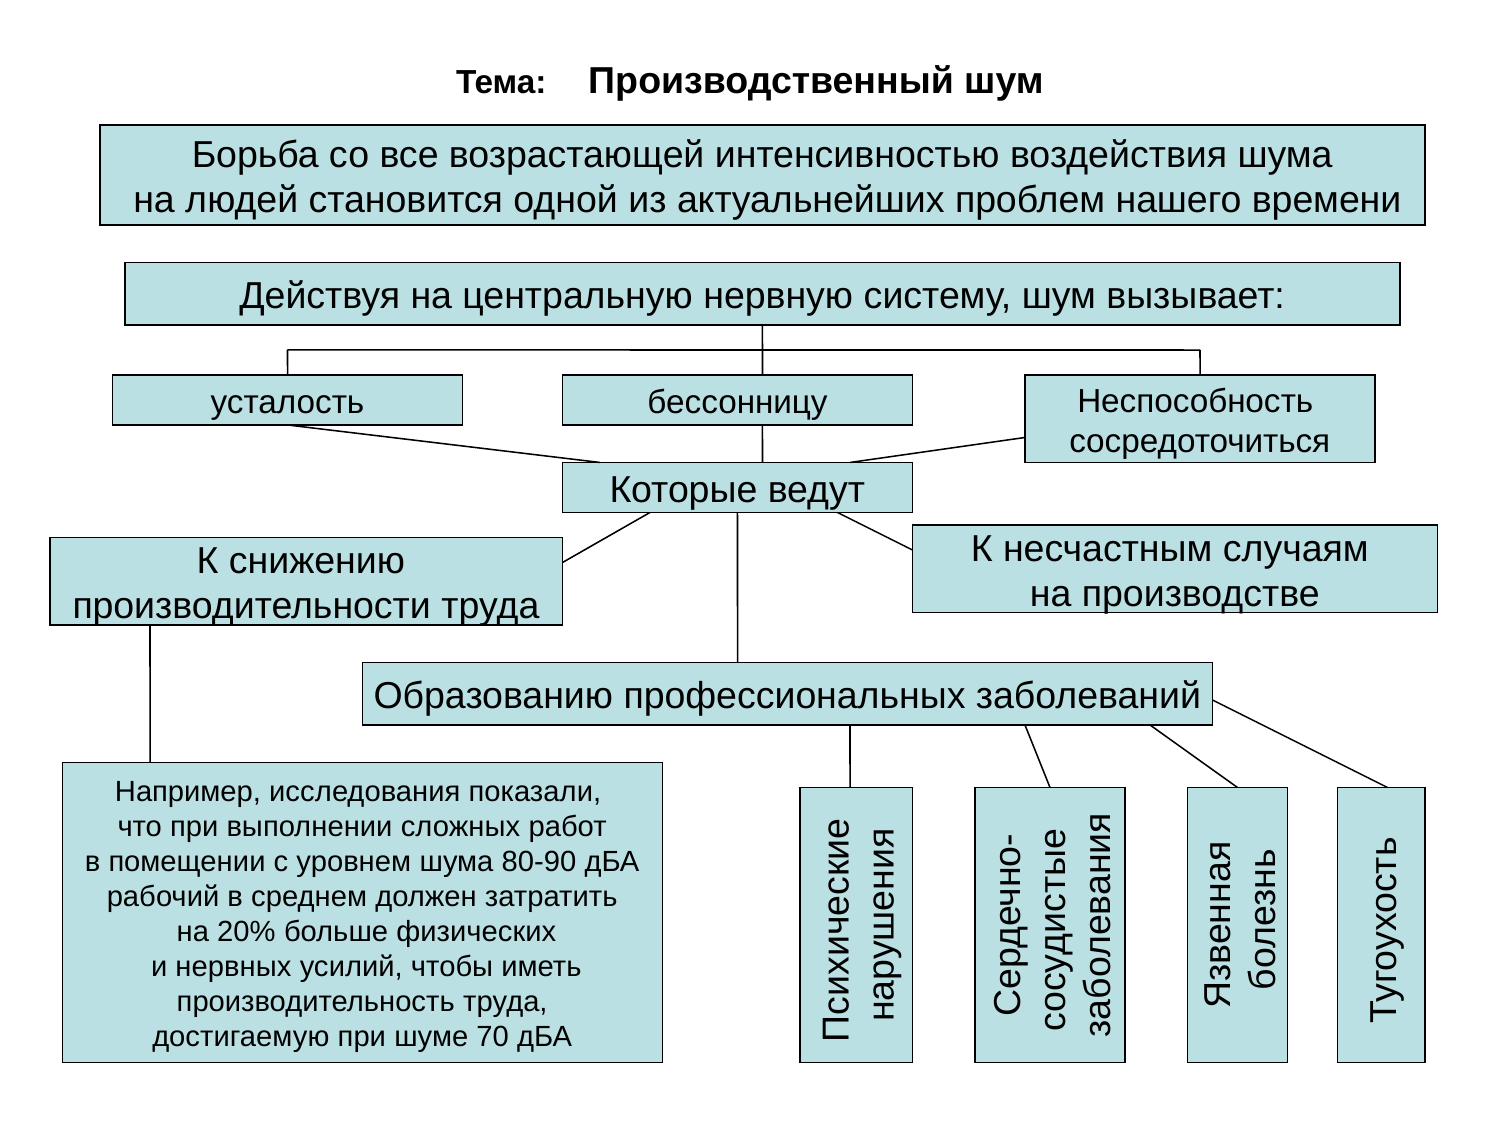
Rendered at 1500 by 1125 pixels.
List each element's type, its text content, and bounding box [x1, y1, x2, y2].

text_box Язвенная болезнь [1187, 787, 1288, 1063]
text_box Образованию профессиональных заболеваний [362, 662, 1213, 725]
text_box Которые ведут [562, 462, 913, 513]
text_box К несчастным случаям на производстве [912, 524, 1438, 613]
text_box Борьба со все возрастающей интенсивностью воздействия шума на людей становится одной из актуальнейших проблем нашего времени [99, 125, 1425, 225]
text_box Например, исследования показали, что при выполнении сложных работ в помещении с уровнем шума 80-90 дБА рабочий в среднем должен затратить на 20% больше физических и нервных усилий, чтобы иметь производительность труда, достигаемую при шуме 70 дБА [62, 762, 663, 1063]
text_box Тугоухость [1337, 787, 1425, 1063]
text_box бессонницу [562, 375, 913, 425]
text_box Сердечно- сосудистые заболевания [974, 787, 1125, 1063]
text_box усталость [112, 375, 463, 425]
text_box К снижению производительности труда [49, 537, 563, 625]
text_box Неспособность сосредоточиться [1025, 374, 1375, 463]
text_box Действуя на центральную нервную систему, шум вызывает: [124, 262, 1400, 325]
text_box Психические нарушения [800, 787, 913, 1063]
title Тема: Производственный шум [74, 44, 1426, 113]
